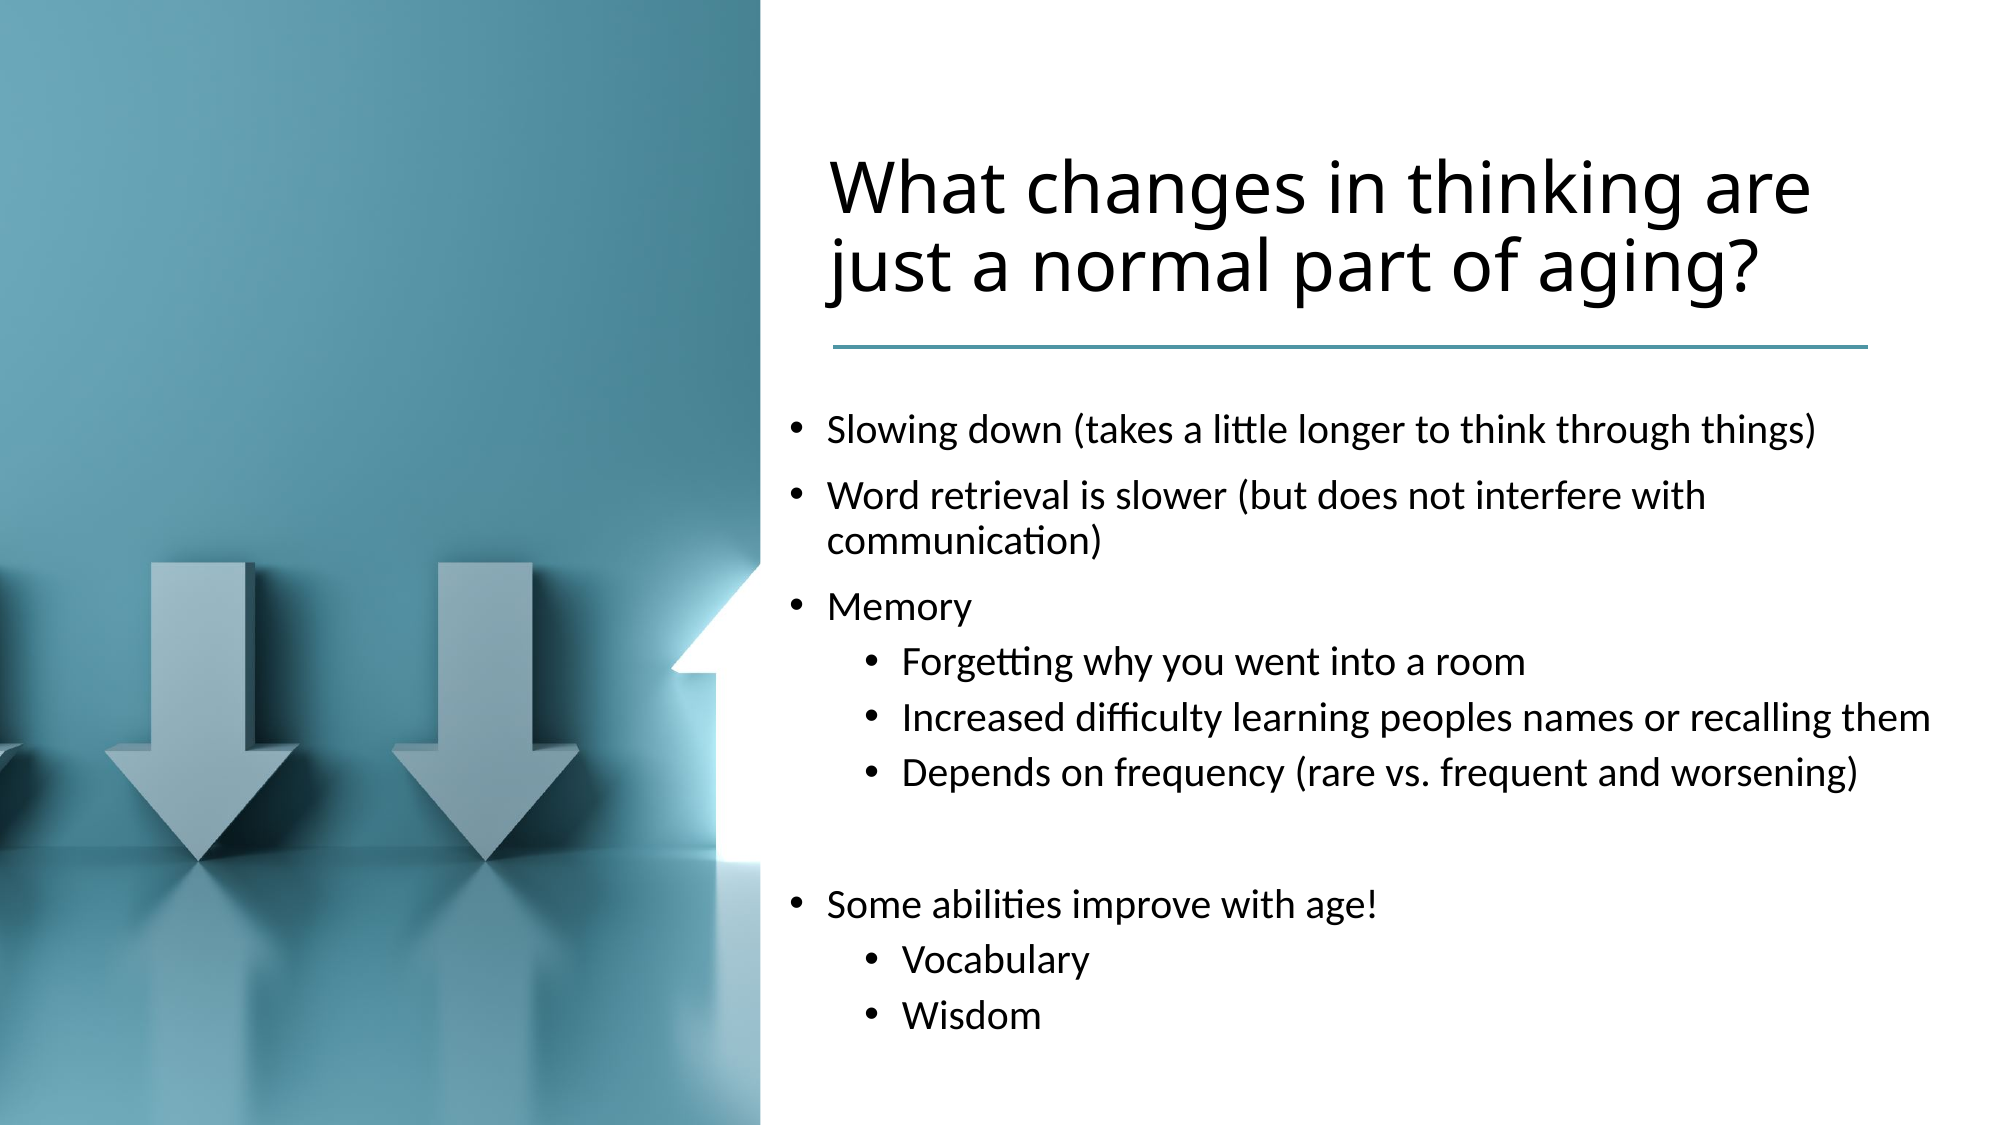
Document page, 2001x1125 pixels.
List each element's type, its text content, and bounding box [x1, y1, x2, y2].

title What changes in thinking are just a normal part of aging? [814, 103, 1895, 315]
picture [0, 0, 761, 1125]
list Slowing down (takes a little longer to think through things) Word retrieval is slower (but does not interfere with communication) Memory Forgetting why you went into a room Increased difficulty learning peoples names or recalling them Depends on frequency (rare vs. frequent and worsening) Some abilities improve with age! Vocabulary Wisdom [774, 399, 1964, 1073]
